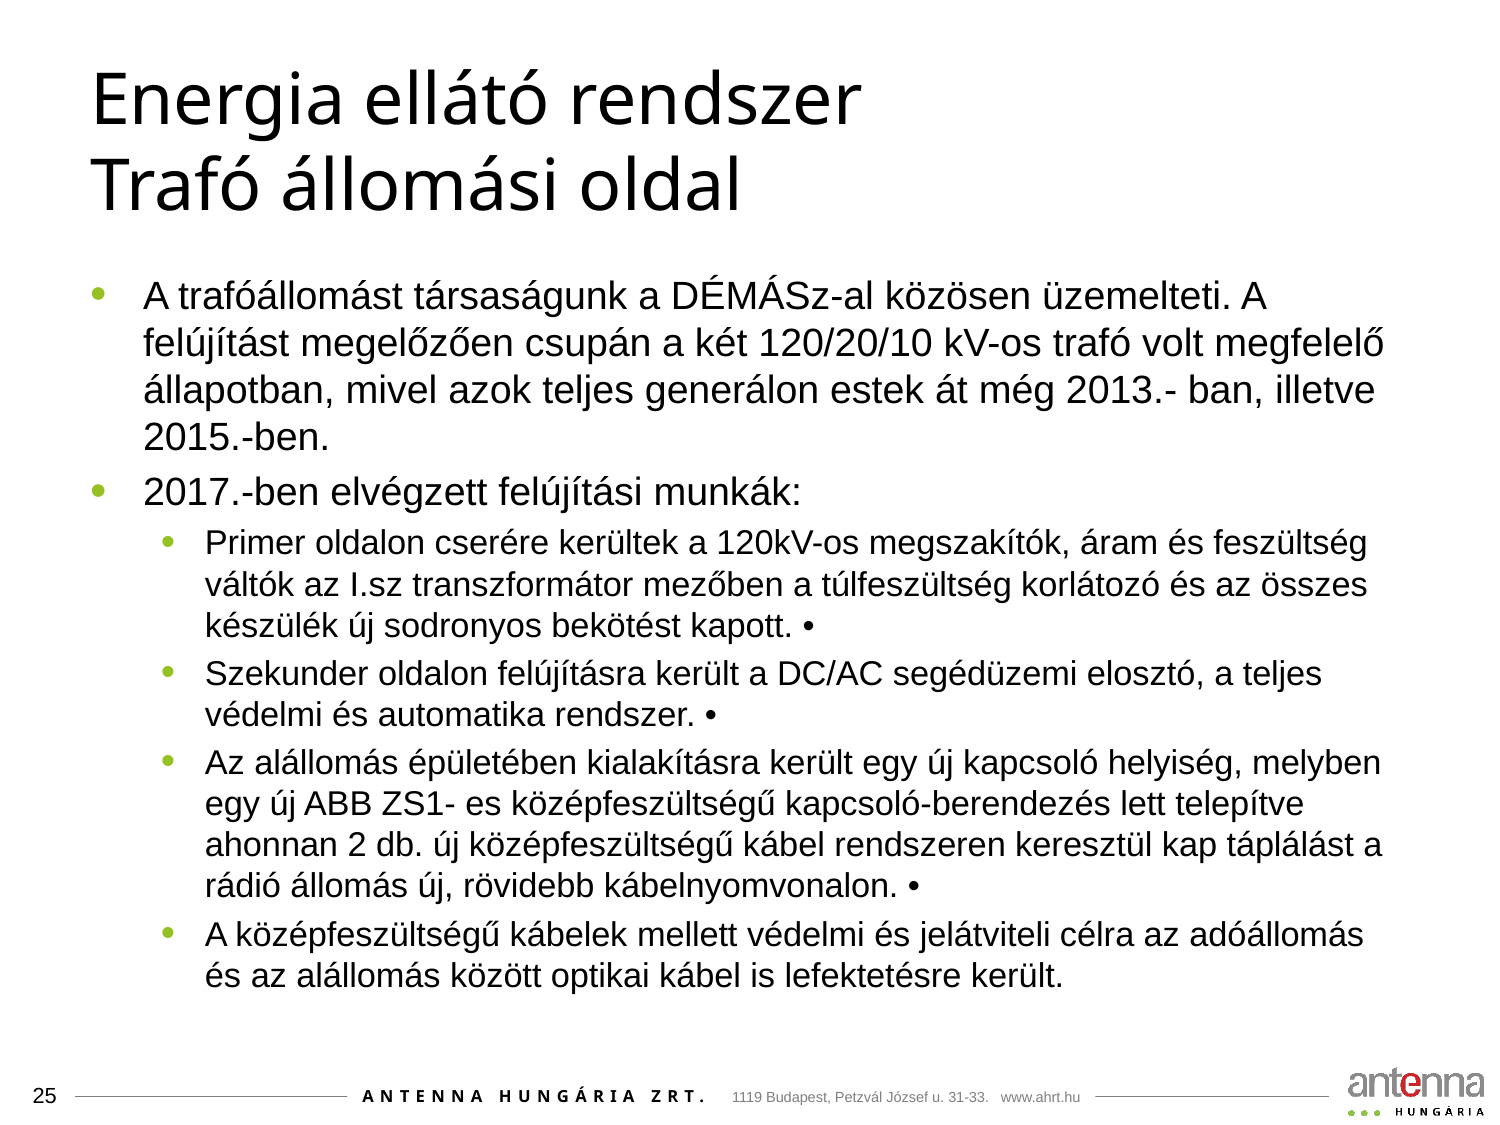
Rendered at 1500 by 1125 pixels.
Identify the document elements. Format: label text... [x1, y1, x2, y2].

picture [1348, 1067, 1484, 1116]
slide_number 25 [17, 1072, 113, 1118]
list A trafóállomást társaságunk a DÉMÁSz-al közösen üzemelteti. A felújítást megelőzően csupán a két 120/20/10 kV-os trafó volt megfelelő állapotban, mivel azok teljes generálon estek át még 2013.- ban, illetve 2015.-ben. 2017.-ben elvégzett felújítási munkák: Primer oldalon cserére kerültek a 120kV-os megszakítók, áram és feszültség váltók az I.sz transzformátor mezőben a túlfeszültség korlátozó és az összes készülék új sodronyos bekötést kapott. • Szekunder oldalon felújításra került a DC/AC segédüzemi elosztó, a teljes védelmi és automatika rendszer. • Az alállomás épületében kialakításra került egy új kapcsoló helyiség, melyben egy új ABB ZS1- es középfeszültségű kapcsoló-berendezés lett telepítve ahonnan 2 db. új középfeszültségű kábel rendszeren keresztül kap táplálást a rádió állomás új, rövidebb kábelnyomvonalon. • A középfeszültségű kábelek mellett védelmi és jelátviteli célra az adóállomás és az alállomás között optikai kábel is lefektetésre került. [75, 262, 1425, 1005]
title Energia ellátó rendszer Trafó állomási oldal [75, 45, 1425, 233]
